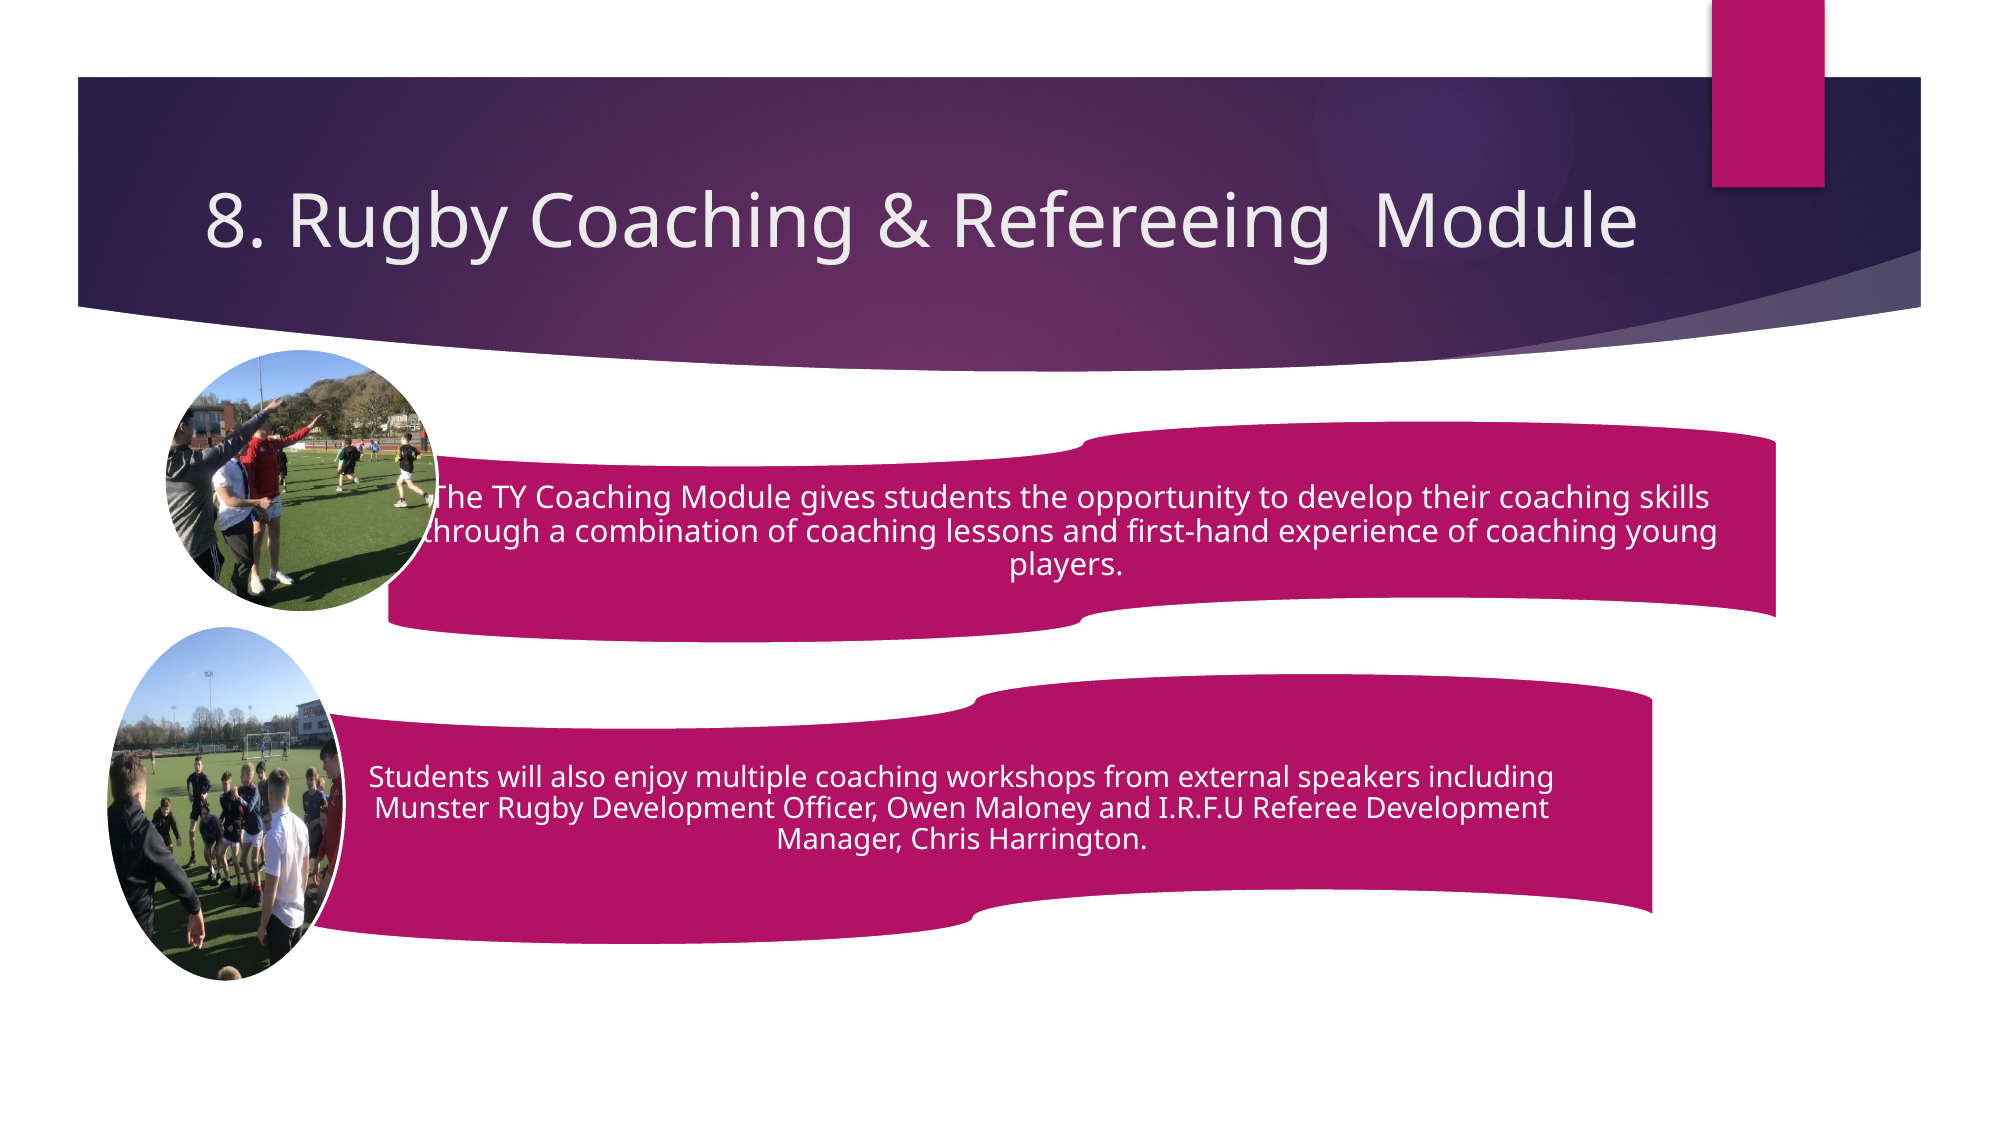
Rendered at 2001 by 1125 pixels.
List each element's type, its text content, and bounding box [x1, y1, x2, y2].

title 8. Rugby Coaching & Refereeing Module [189, 159, 1811, 276]
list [96, 340, 1835, 988]
